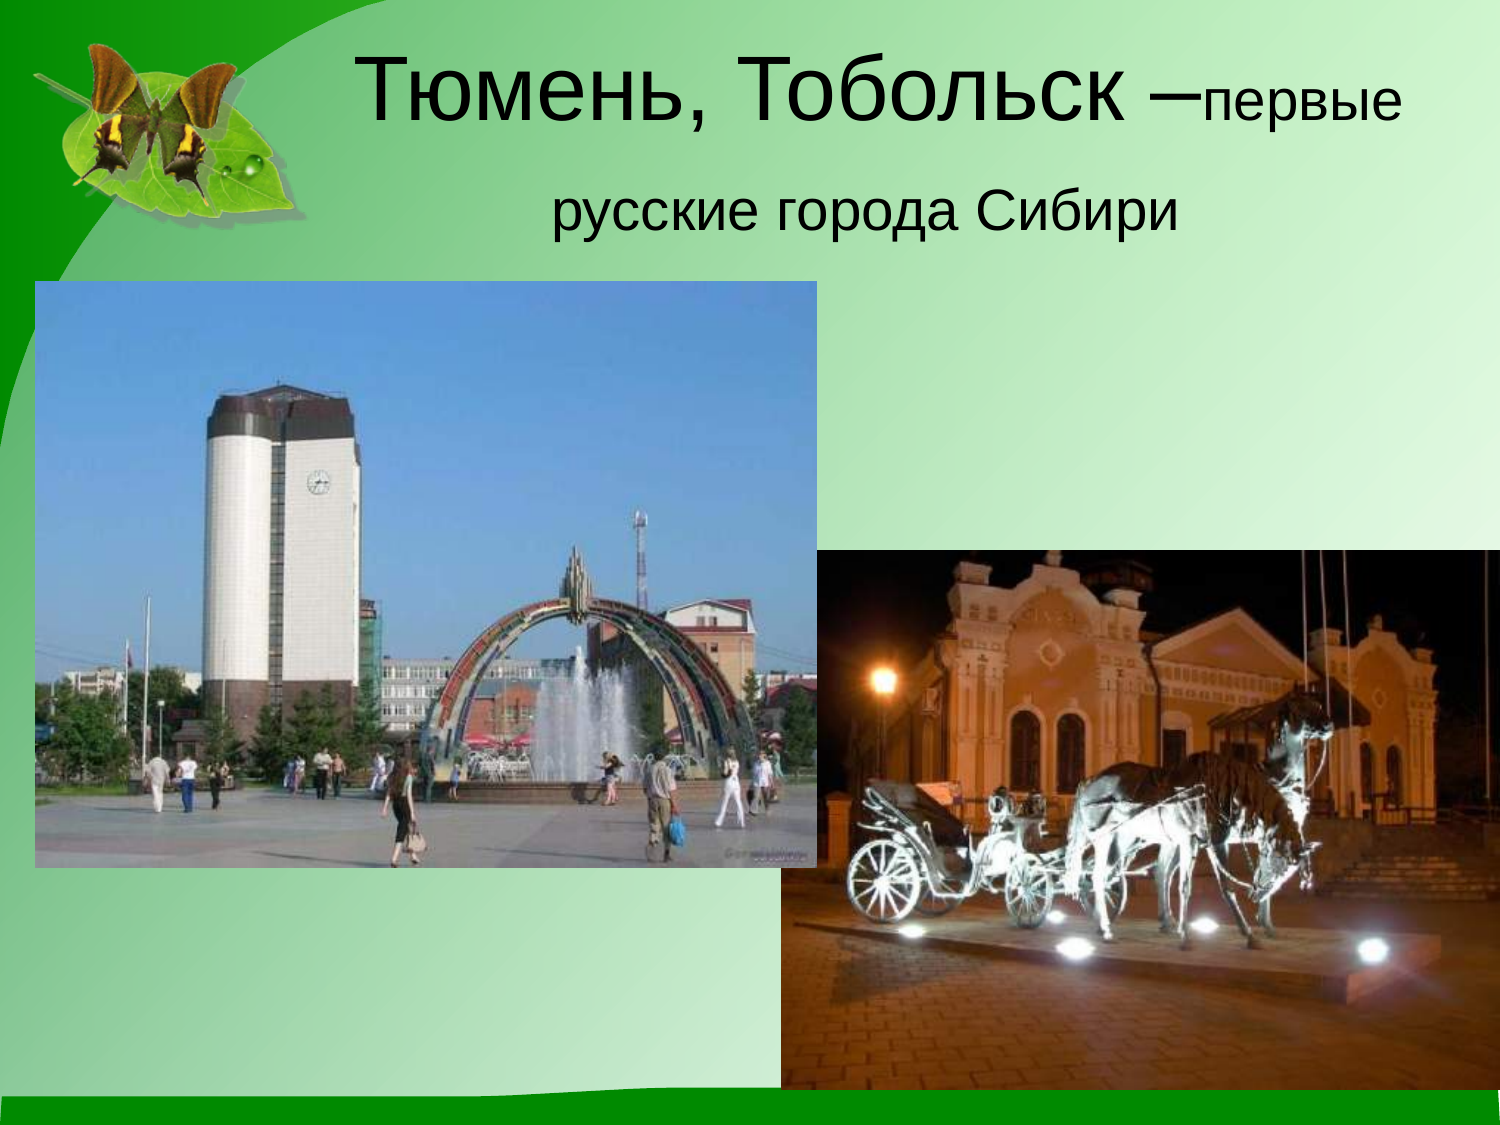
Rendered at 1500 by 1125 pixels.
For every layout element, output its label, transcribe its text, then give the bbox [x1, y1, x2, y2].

picture [24, 37, 300, 229]
title Тюмень, Тобольск –первые русские города Сибири [280, 44, 1477, 233]
picture [34, 280, 1500, 1091]
